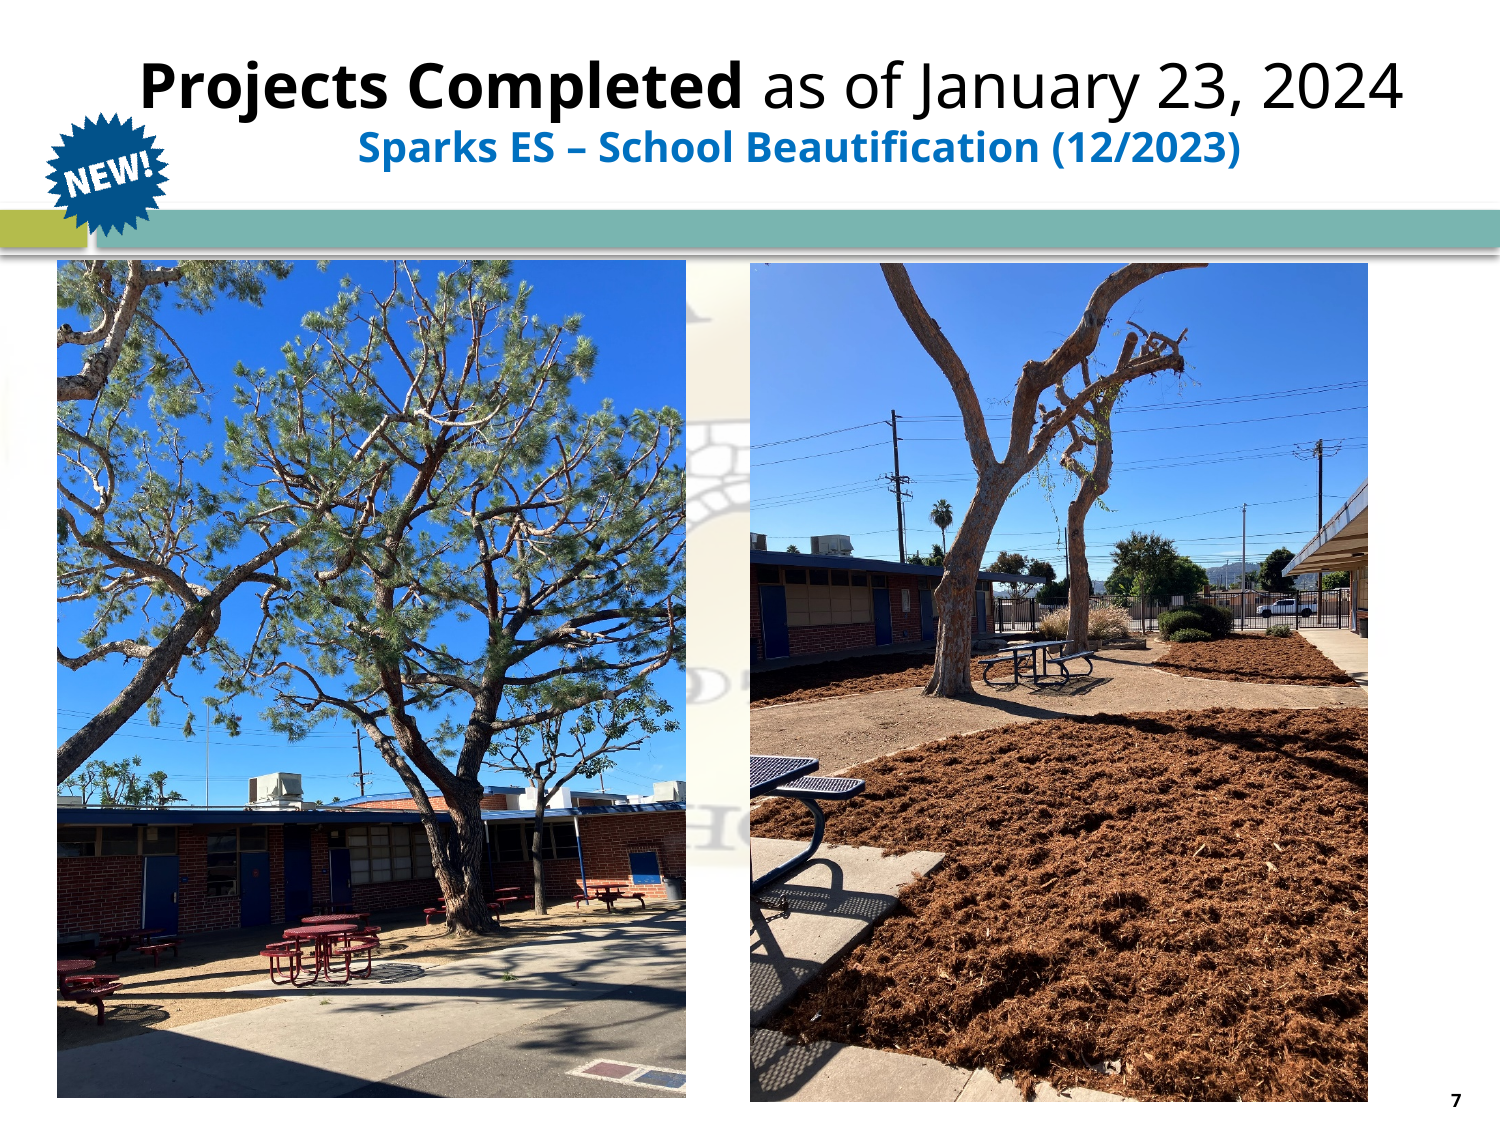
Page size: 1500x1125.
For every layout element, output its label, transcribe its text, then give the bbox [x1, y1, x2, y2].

picture [749, 263, 1368, 1103]
picture [25, 94, 187, 255]
title Projects Completed as of January 23, 2024 Sparks ES – School Beautification (12/2023) [86, 26, 1457, 190]
picture [56, 260, 686, 1099]
slide_number 7 [1412, 1081, 1500, 1122]
